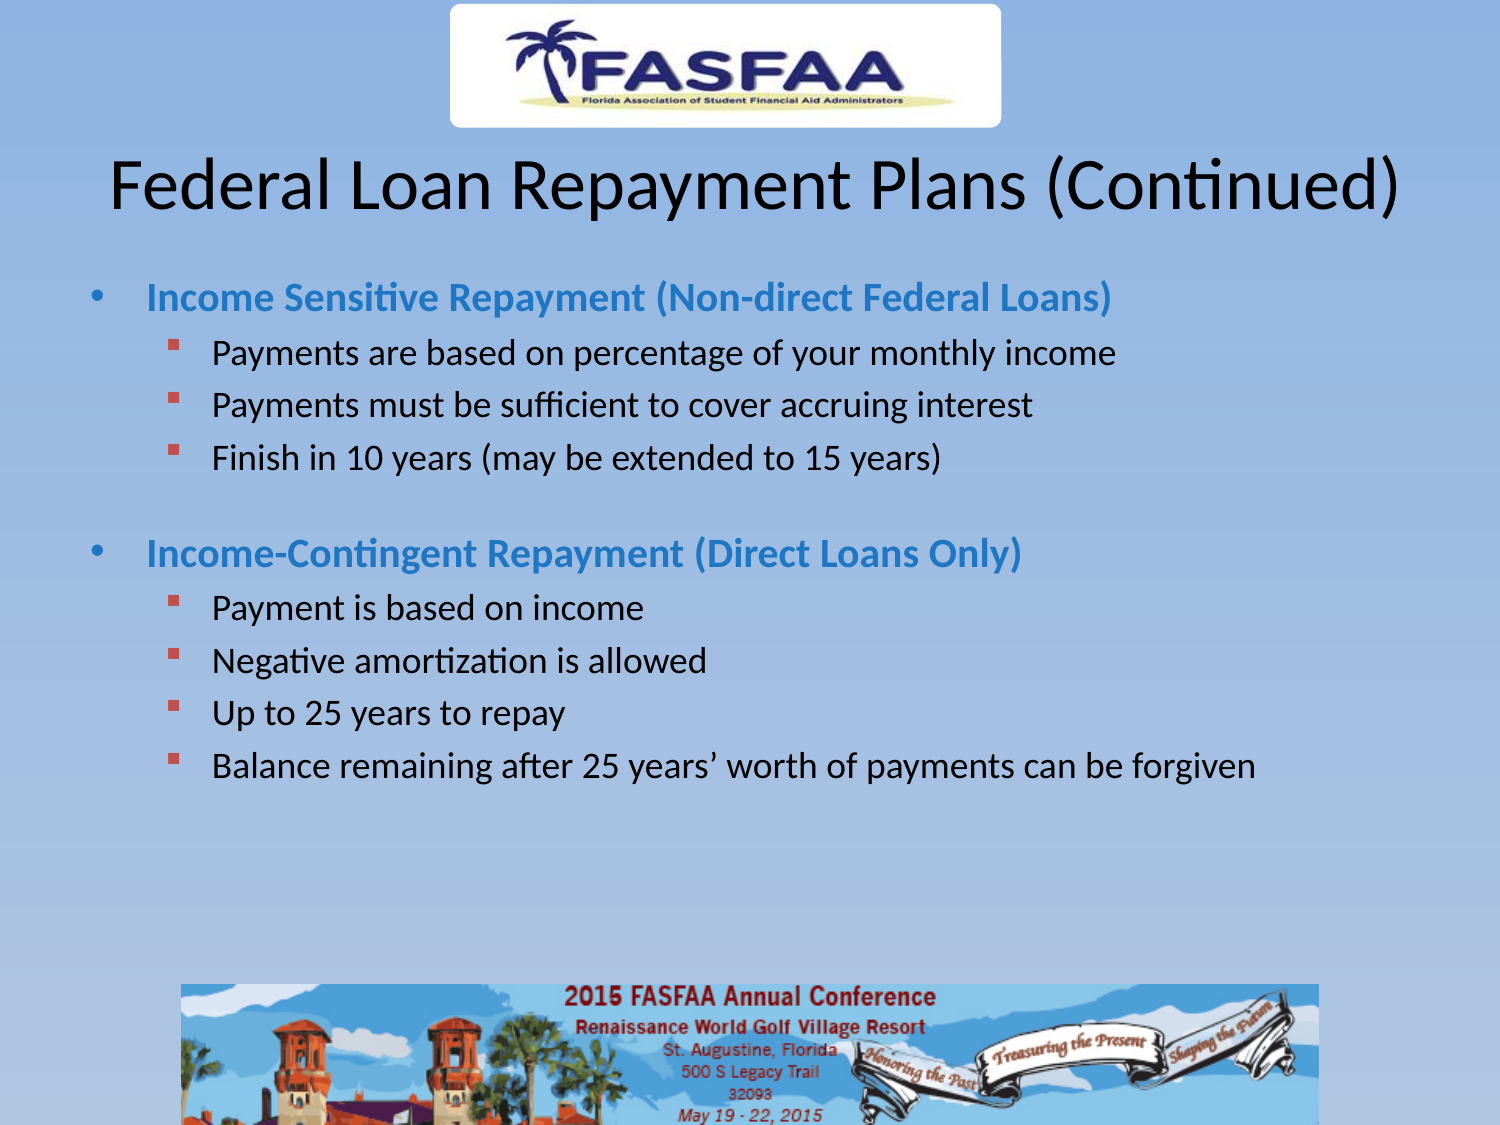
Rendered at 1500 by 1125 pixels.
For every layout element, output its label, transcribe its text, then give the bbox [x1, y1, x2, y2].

picture [450, 3, 1002, 127]
picture [181, 985, 1319, 1125]
list Income Sensitive Repayment (Non-direct Federal Loans) Payments are based on percentage of your monthly income Payments must be sufficient to cover accruing interest Finish in 10 years (may be extended to 15 years) Income-Contingent Repayment (Direct Loans Only) Payment is based on income Negative amortization is allowed Up to 25 years to repay Balance remaining after 25 years’ worth of payments can be forgiven [75, 262, 1425, 985]
title Federal Loan Repayment Plans (Continued) [75, 127, 1438, 233]
